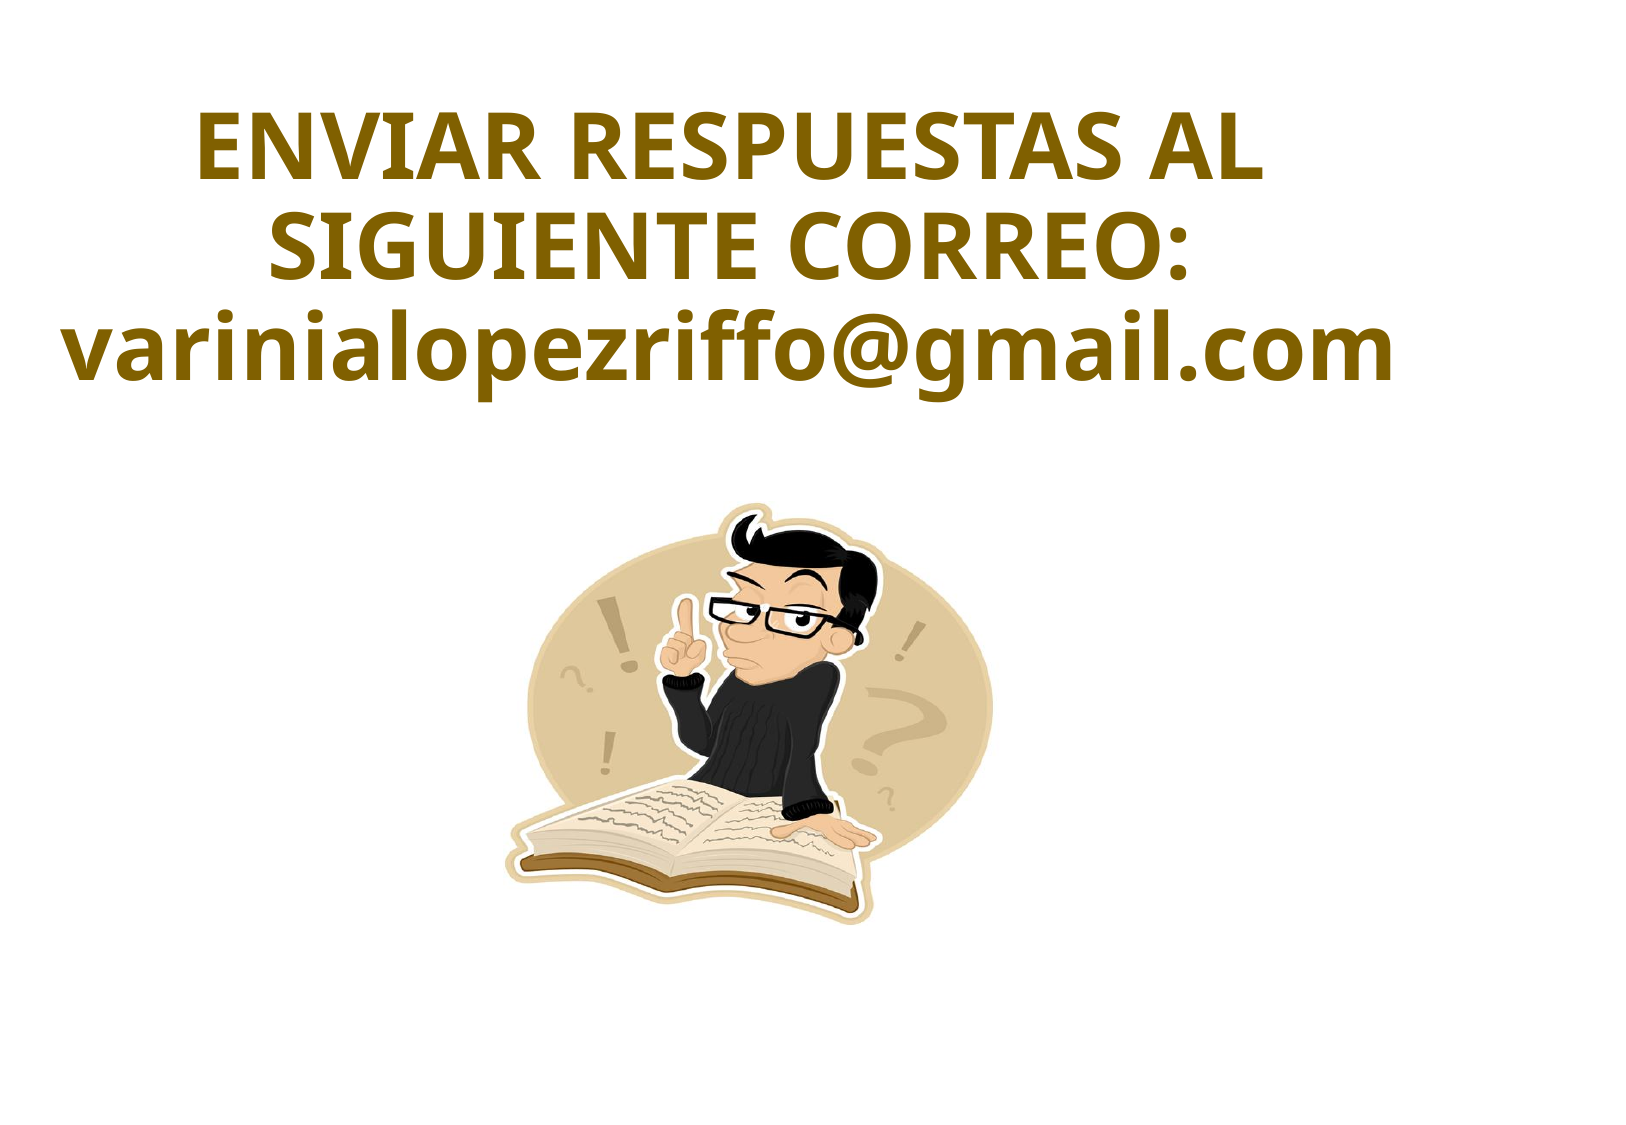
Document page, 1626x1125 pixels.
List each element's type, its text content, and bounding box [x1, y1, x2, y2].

picture [503, 501, 1122, 926]
title ENVIAR RESPUESTAS AL SIGUIENTE CORREO: varinialopezriffo@gmail.com [29, 79, 1431, 421]
